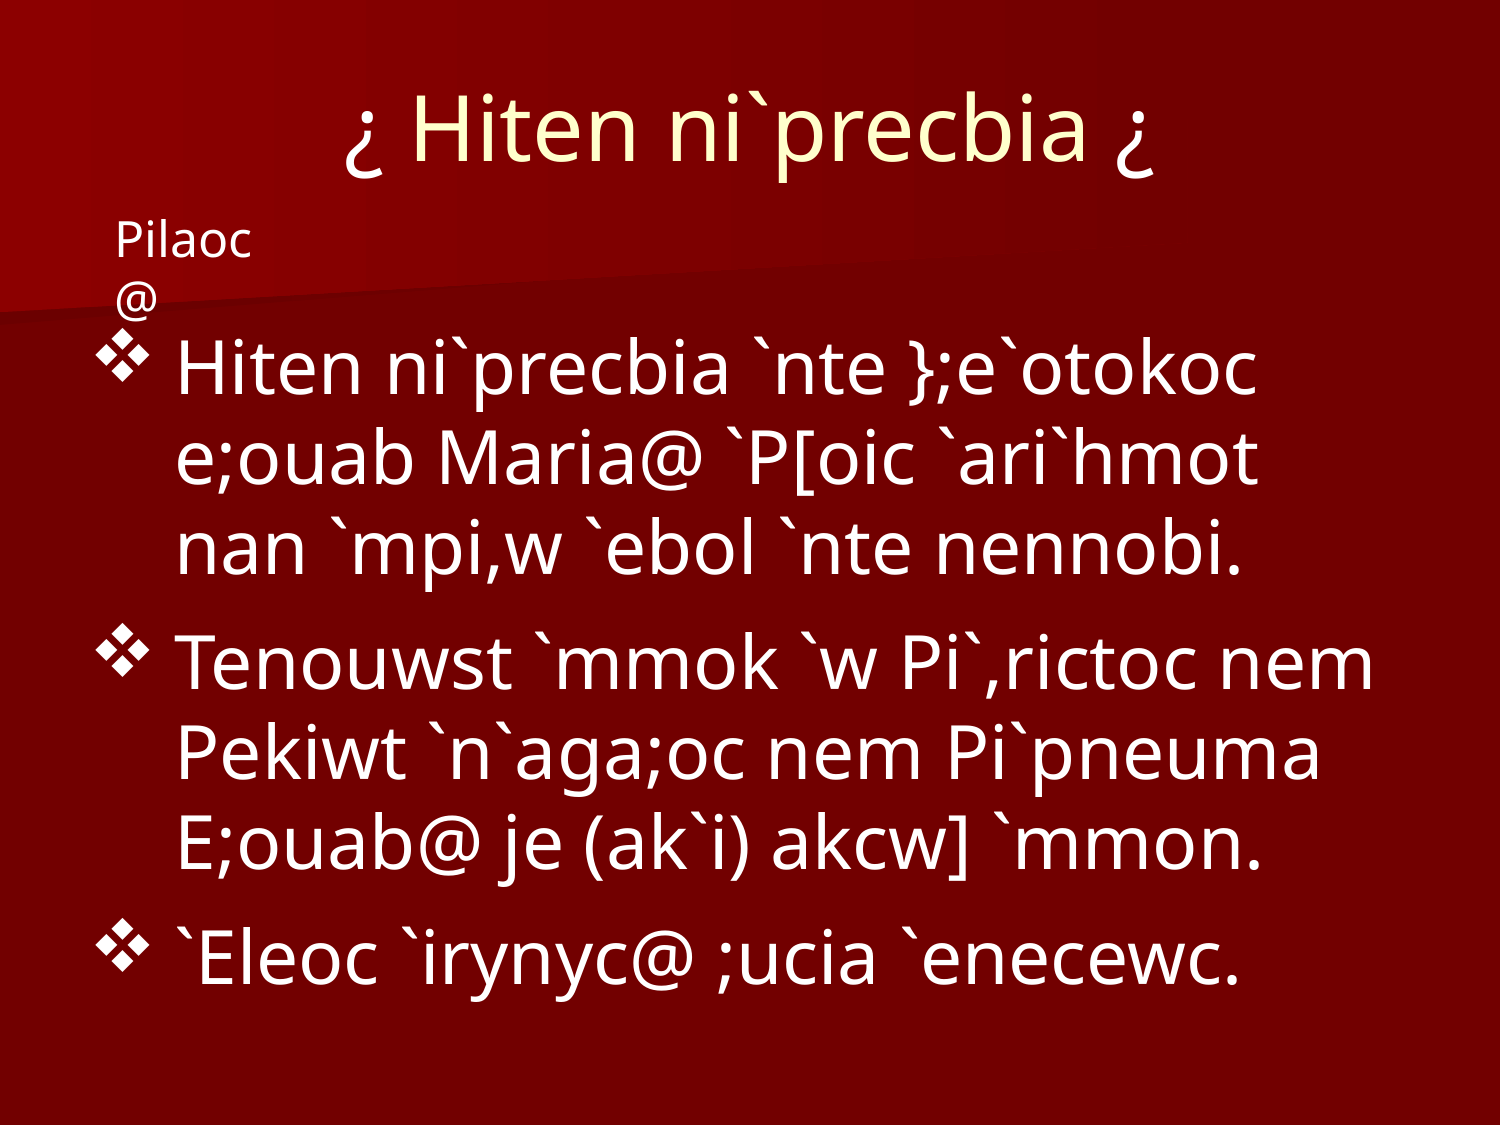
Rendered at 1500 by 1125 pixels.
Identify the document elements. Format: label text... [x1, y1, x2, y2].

title ¿ Hiten ni`precbia ¿ [74, 49, 1426, 201]
text_box Pilaoc@ [99, 199, 313, 312]
text_box Hiten ni`precbia `nte };e`otokoc e;ouab Maria@ `P[oic `ari`hmot nan `mpi,w `ebol `nte nennobi. Tenouwst `mmok `w Pi`,rictoc nem Pekiwt `n`aga;oc nem Pi`pneuma E;ouab@ je (ak`i) akcw] `mmon. `Eleoc `irynyc@ ;ucia `enecewc. [74, 312, 1413, 1098]
